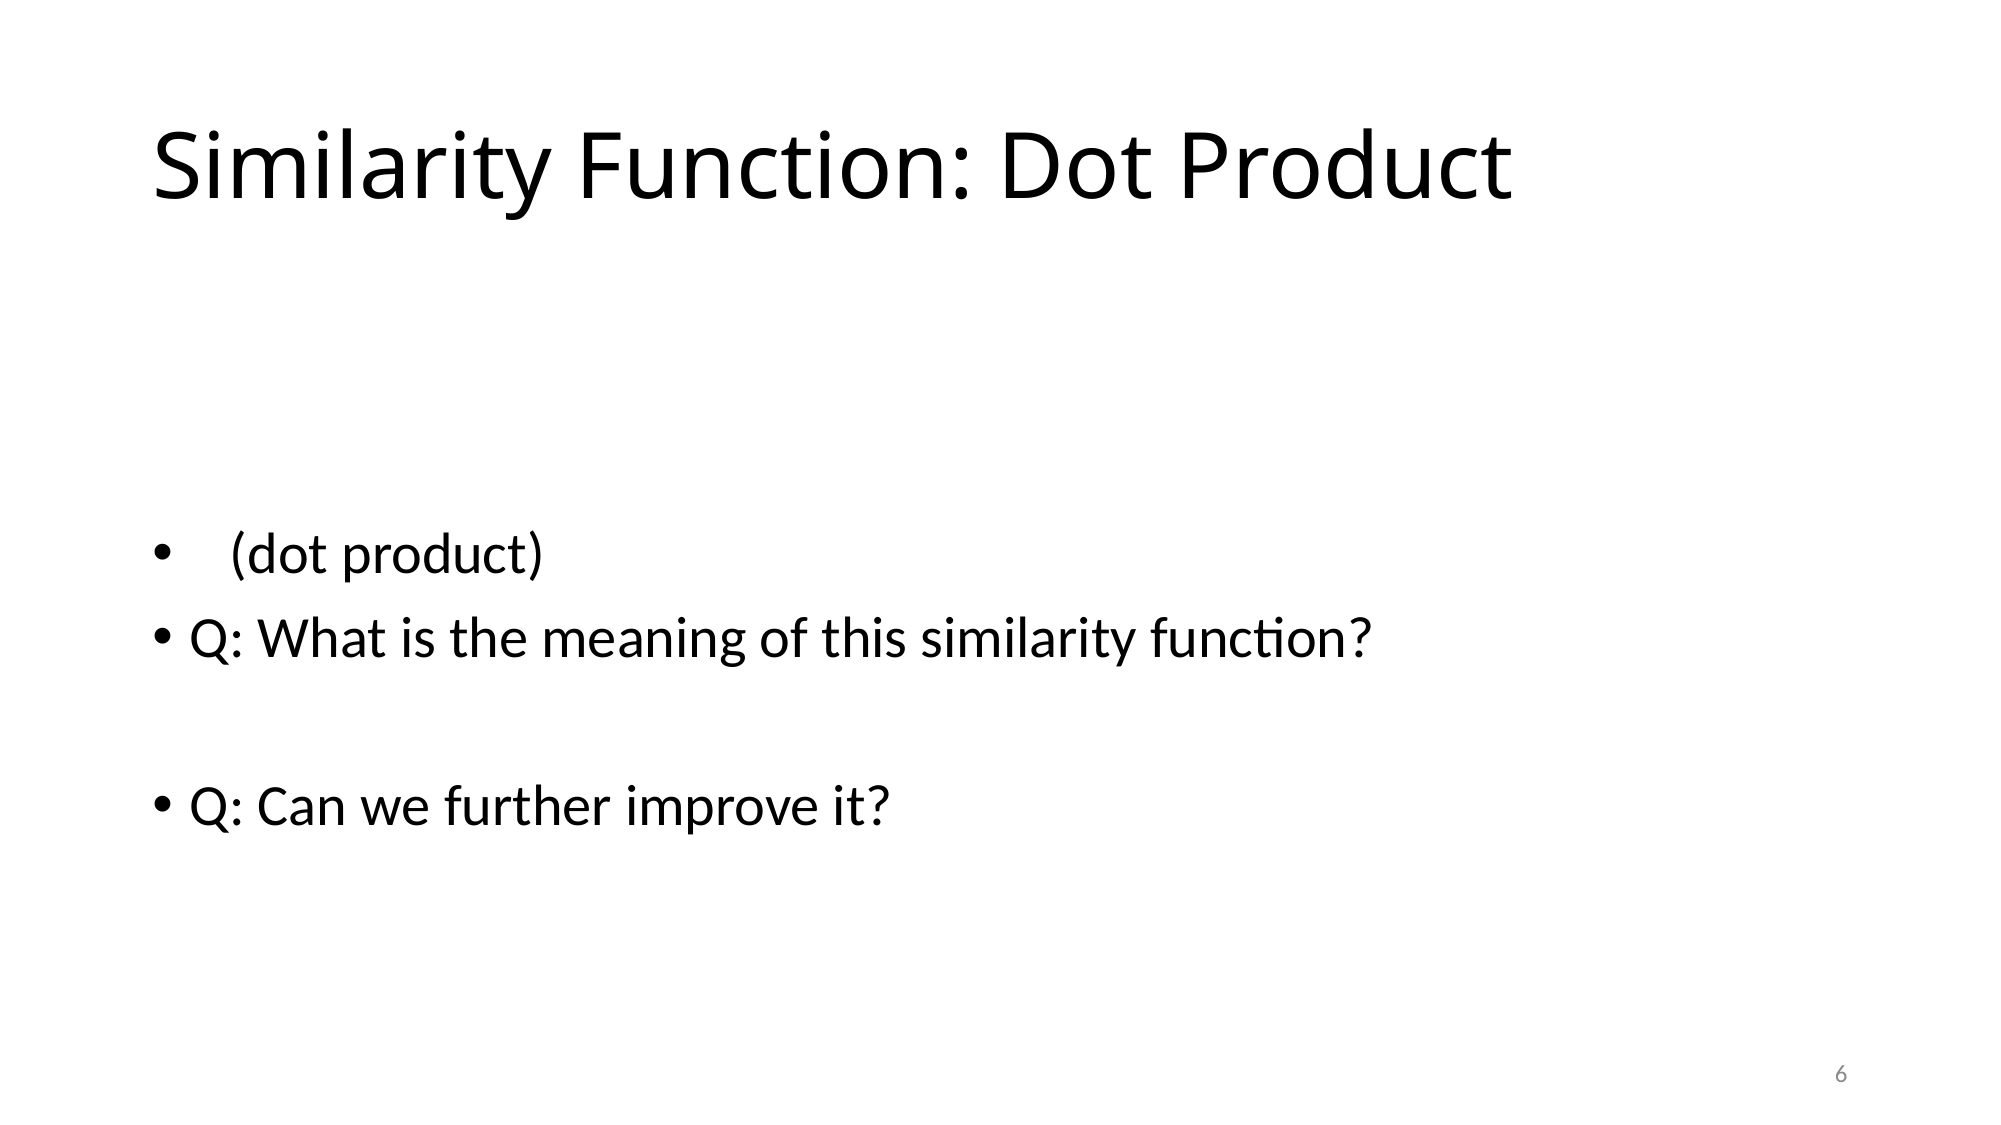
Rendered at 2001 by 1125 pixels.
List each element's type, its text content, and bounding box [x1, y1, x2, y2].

title Similarity Function: Dot Product [137, 59, 1863, 278]
slide_number 6 [1412, 1042, 1863, 1103]
